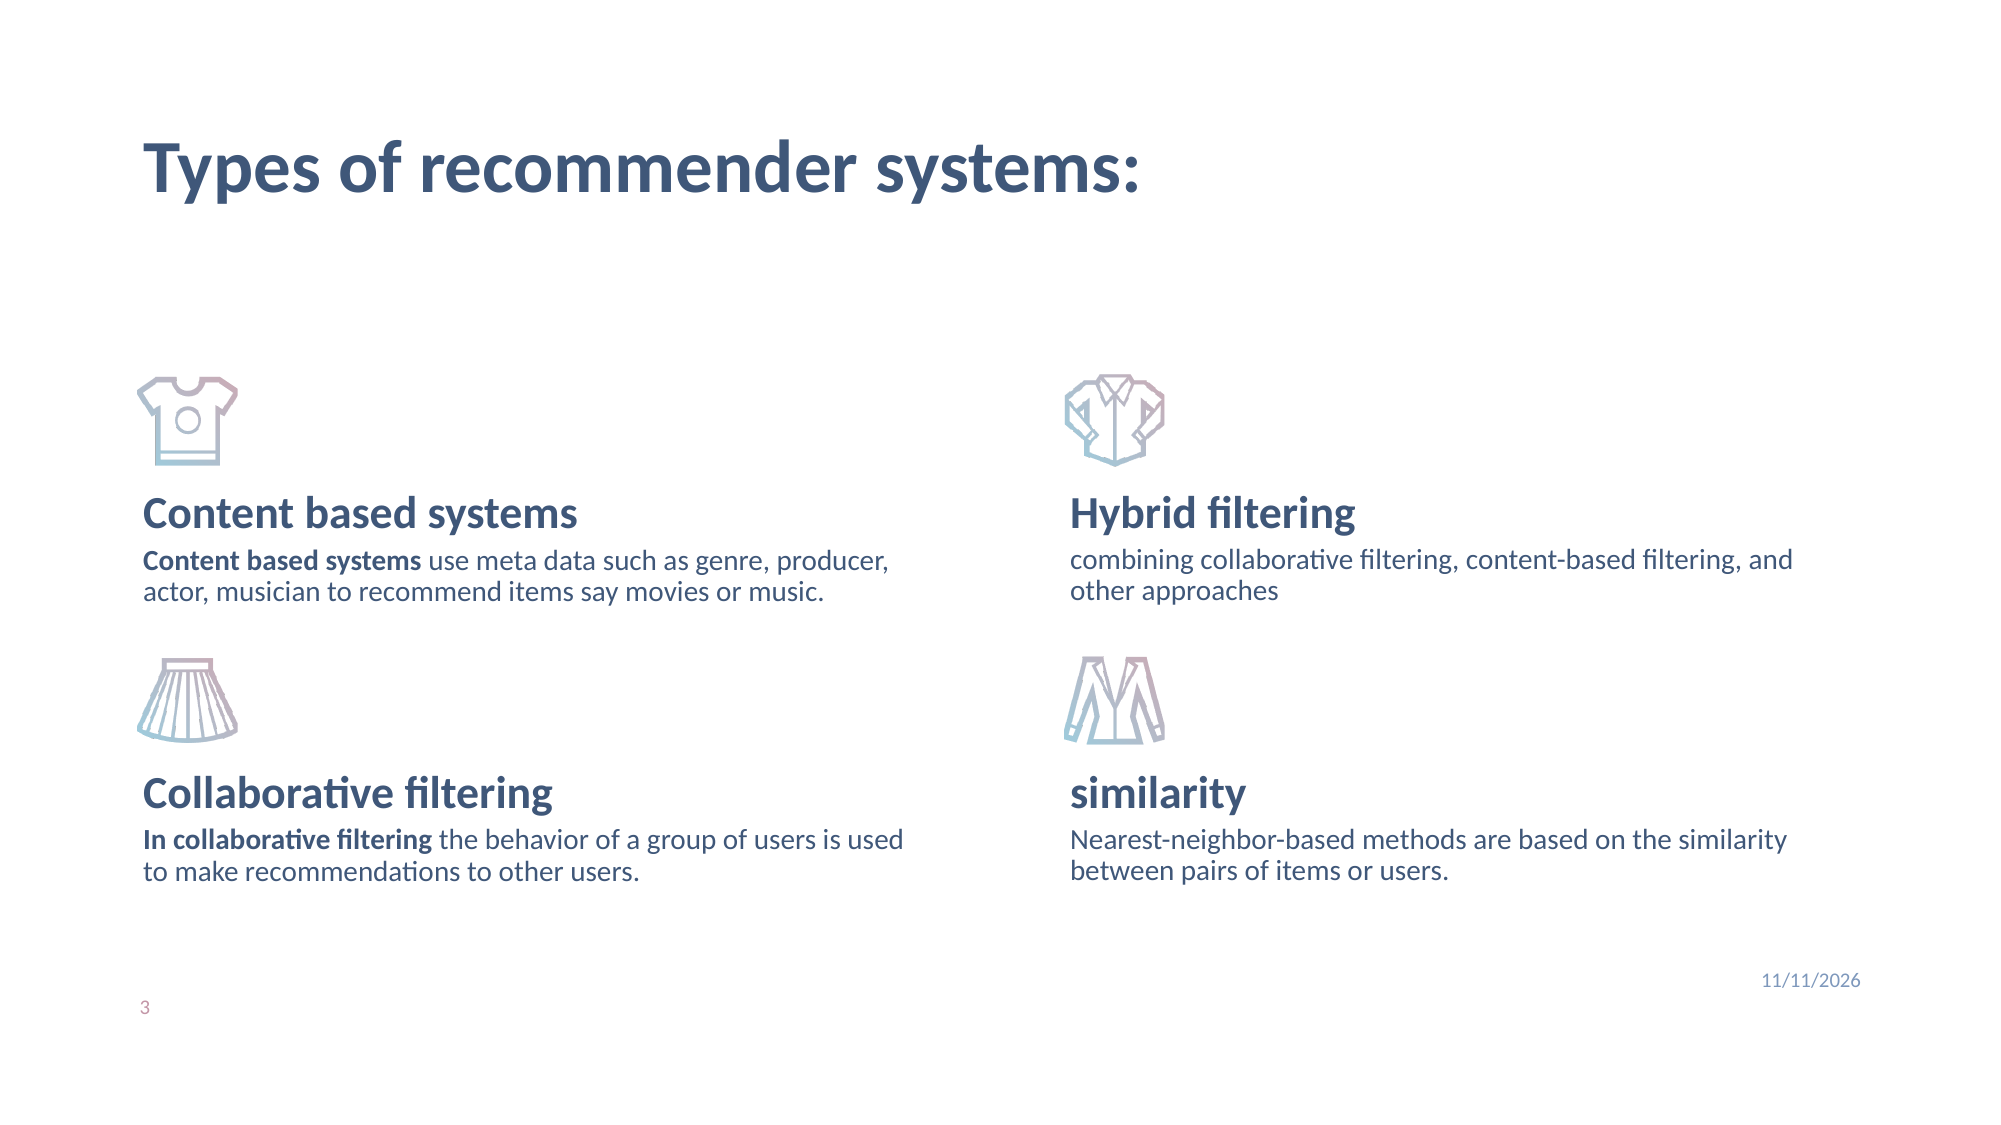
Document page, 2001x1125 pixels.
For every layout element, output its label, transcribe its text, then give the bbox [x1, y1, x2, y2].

list Content based systems [137, 484, 936, 539]
picture [137, 374, 238, 467]
list Content based systems use meta data such as genre, producer, actor, musician to recommend items say movies or music. [137, 545, 936, 634]
picture [1064, 654, 1165, 746]
list Hybrid filtering [1064, 484, 1863, 539]
picture [137, 654, 238, 746]
list In collaborative filtering the behavior of a group of users is used to make recommendations to other users. [137, 824, 936, 914]
list Collaborative filtering [137, 763, 936, 819]
picture [1064, 374, 1165, 467]
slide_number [1683, 953, 1862, 992]
slide_number 3 [105, 993, 170, 1033]
list combining collaborative filtering, content-based filtering, and other approaches [1064, 544, 1863, 633]
list similarity [1064, 763, 1863, 819]
title Types of recommender systems: [137, 121, 1620, 215]
list Nearest-neighbor-based methods are based on the similarity between pairs of items or users. [1064, 823, 1863, 913]
